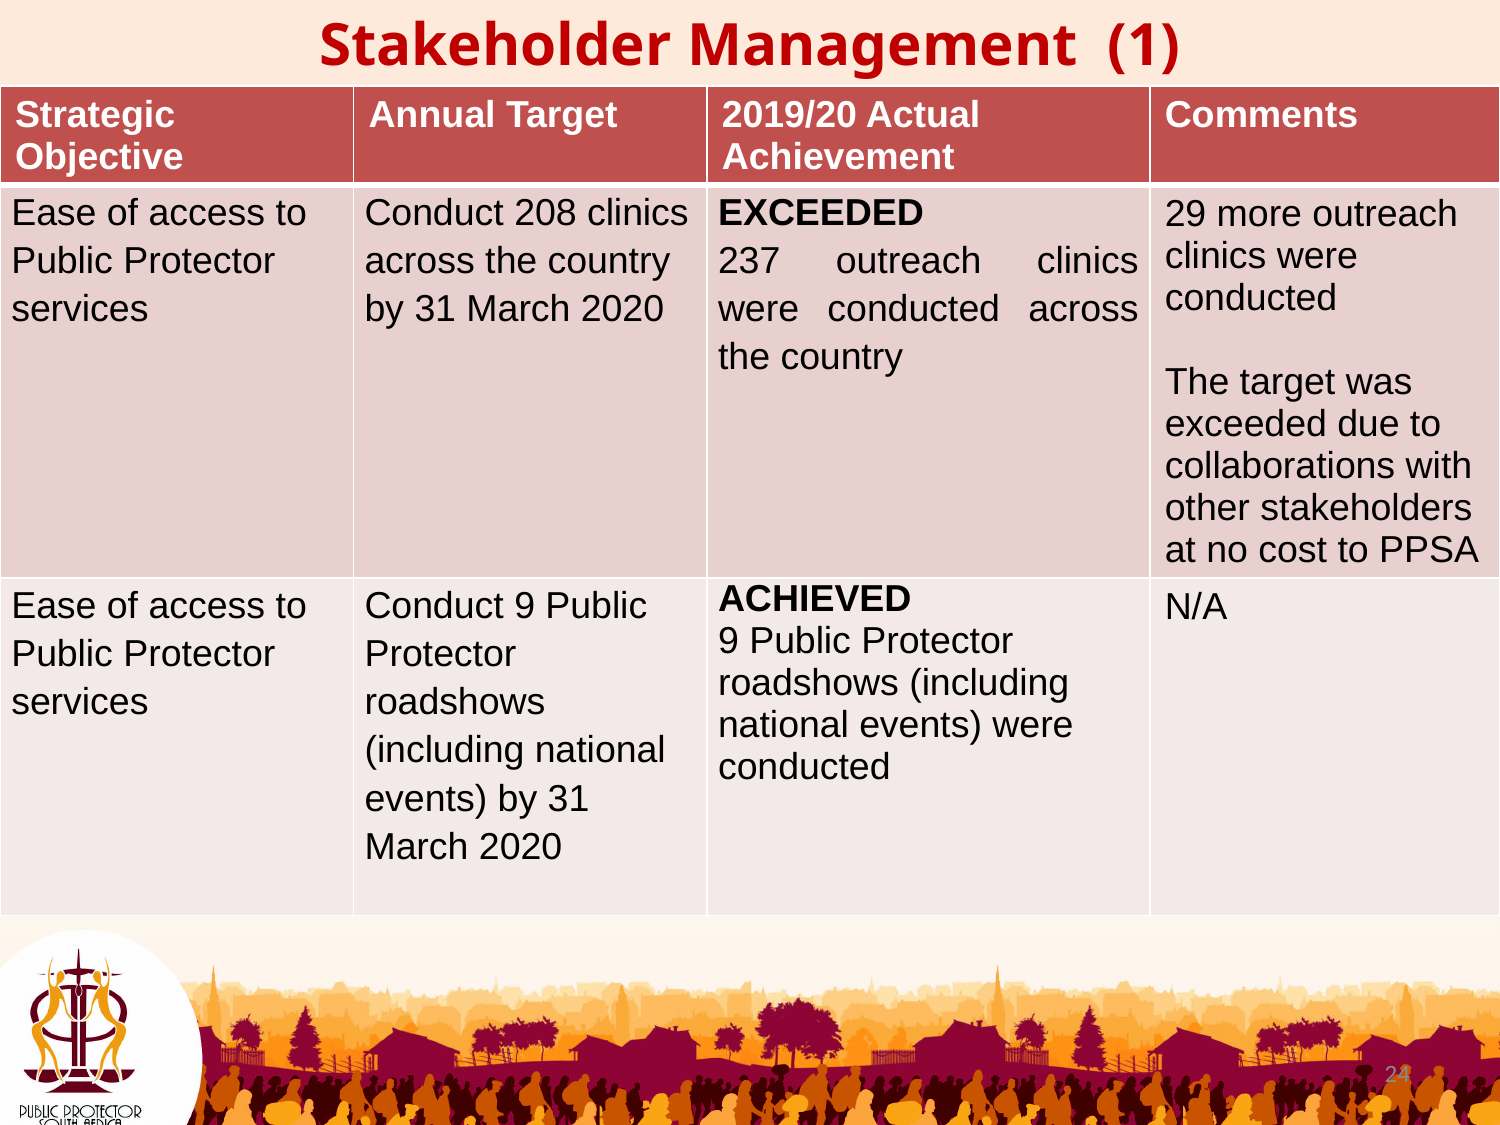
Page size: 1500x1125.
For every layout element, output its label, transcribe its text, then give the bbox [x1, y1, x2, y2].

table_cell Conduct 9 Public Protector roadshows (including national events) by 31 March 2020 [354, 579, 706, 915]
table_cell Conduct 208 clinics across the country by 31 March 2020 [354, 188, 706, 577]
table_header Strategic Objective [1, 87, 353, 182]
table_cell ACHIEVED 9 Public Protector roadshows (including national events) were conducted [708, 579, 1149, 915]
table_header 2019/20 Actual Achievement [708, 87, 1149, 182]
slide_number 24 [1074, 1042, 1425, 1103]
table_cell Ease of access to Public Protector services [1, 188, 353, 577]
table_cell 29 more outreach clinics were conducted The target was exceeded due to collaborations with other stakeholders at no cost to PPSA [1151, 188, 1499, 577]
table_cell Ease of access to Public Protector services [1, 579, 353, 915]
picture [0, 916, 1500, 1125]
table_cell N/A [1151, 579, 1499, 915]
table_cell EXCEEDED 237 outreach clinics were conducted across the country [708, 188, 1149, 577]
text_box Stakeholder Management (1) [0, 0, 1500, 85]
table_header Comments [1151, 87, 1499, 182]
table_header Annual Target [354, 87, 706, 182]
